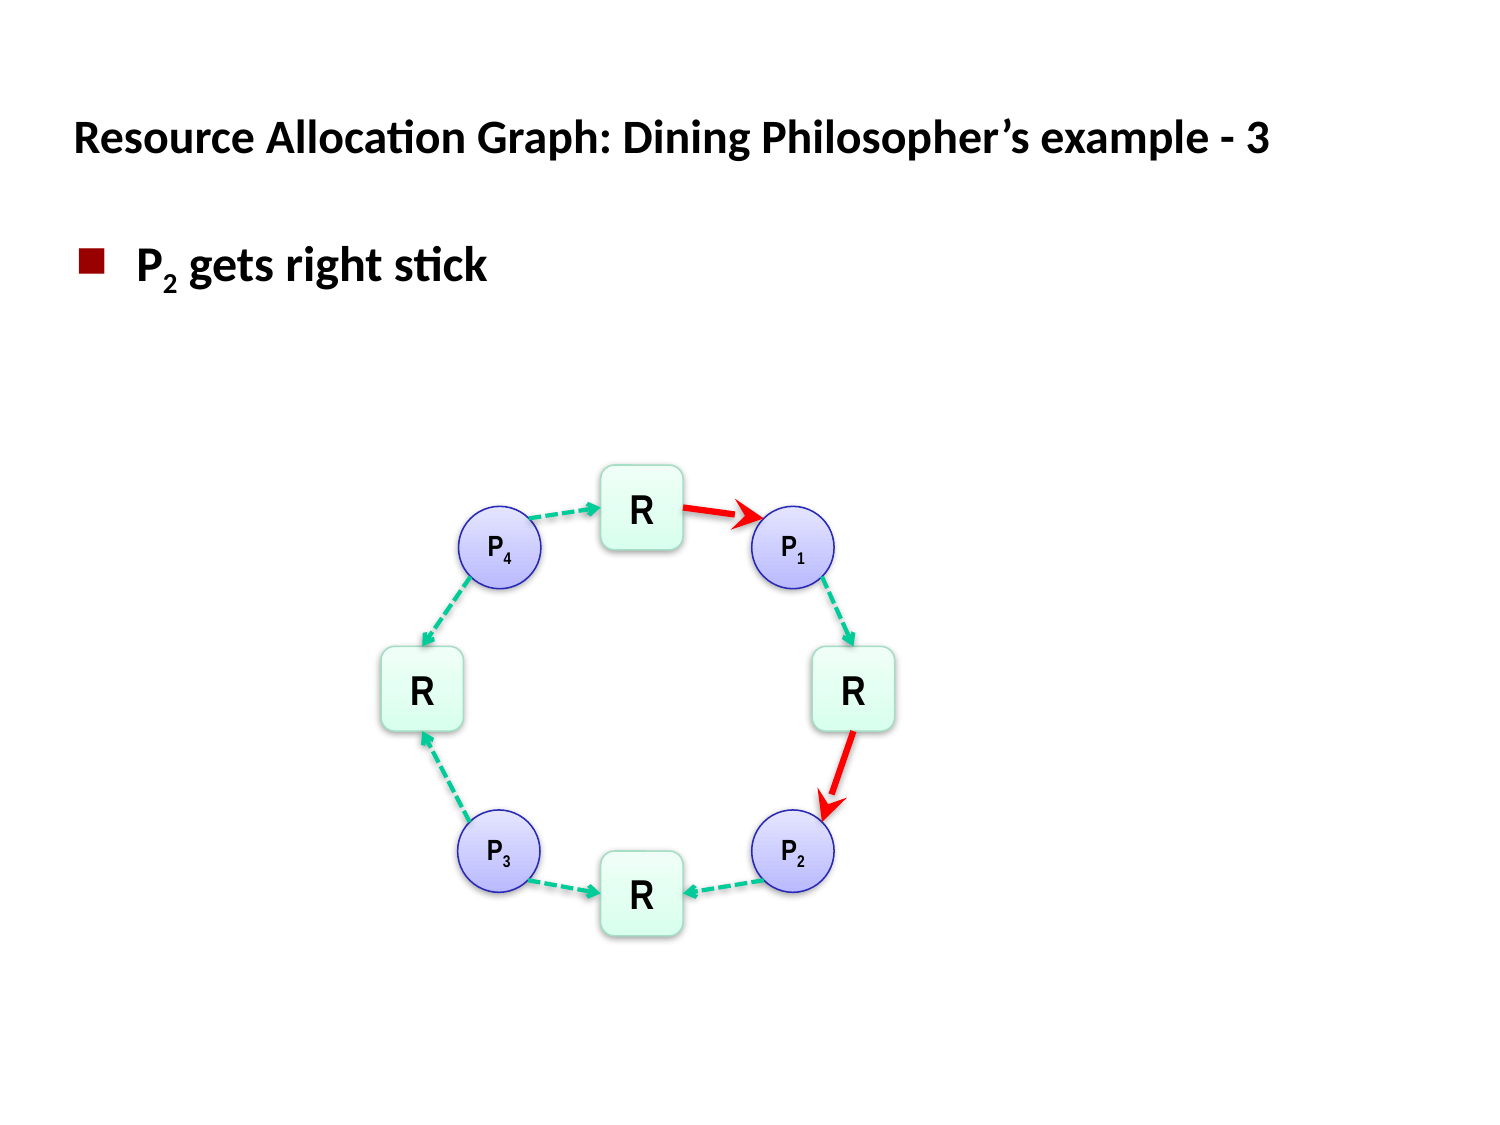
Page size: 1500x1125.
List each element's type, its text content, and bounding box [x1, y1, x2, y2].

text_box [821, 730, 854, 823]
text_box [421, 730, 470, 823]
text_box P2 [750, 809, 835, 894]
text_box R [599, 464, 684, 551]
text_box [682, 879, 764, 894]
text_box R [380, 645, 465, 732]
title Resource Allocation Graph: Dining Philosopher’s example - 3 [58, 71, 1305, 197]
text_box R [599, 850, 684, 937]
text_box P1 [750, 505, 835, 590]
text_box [682, 507, 764, 519]
text_box R [811, 645, 896, 732]
text_box P4 [457, 505, 542, 590]
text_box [527, 879, 601, 894]
list P2 gets right stick [64, 223, 1361, 1040]
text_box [421, 576, 471, 647]
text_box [821, 576, 854, 647]
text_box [528, 507, 601, 519]
text_box P3 [456, 809, 541, 894]
